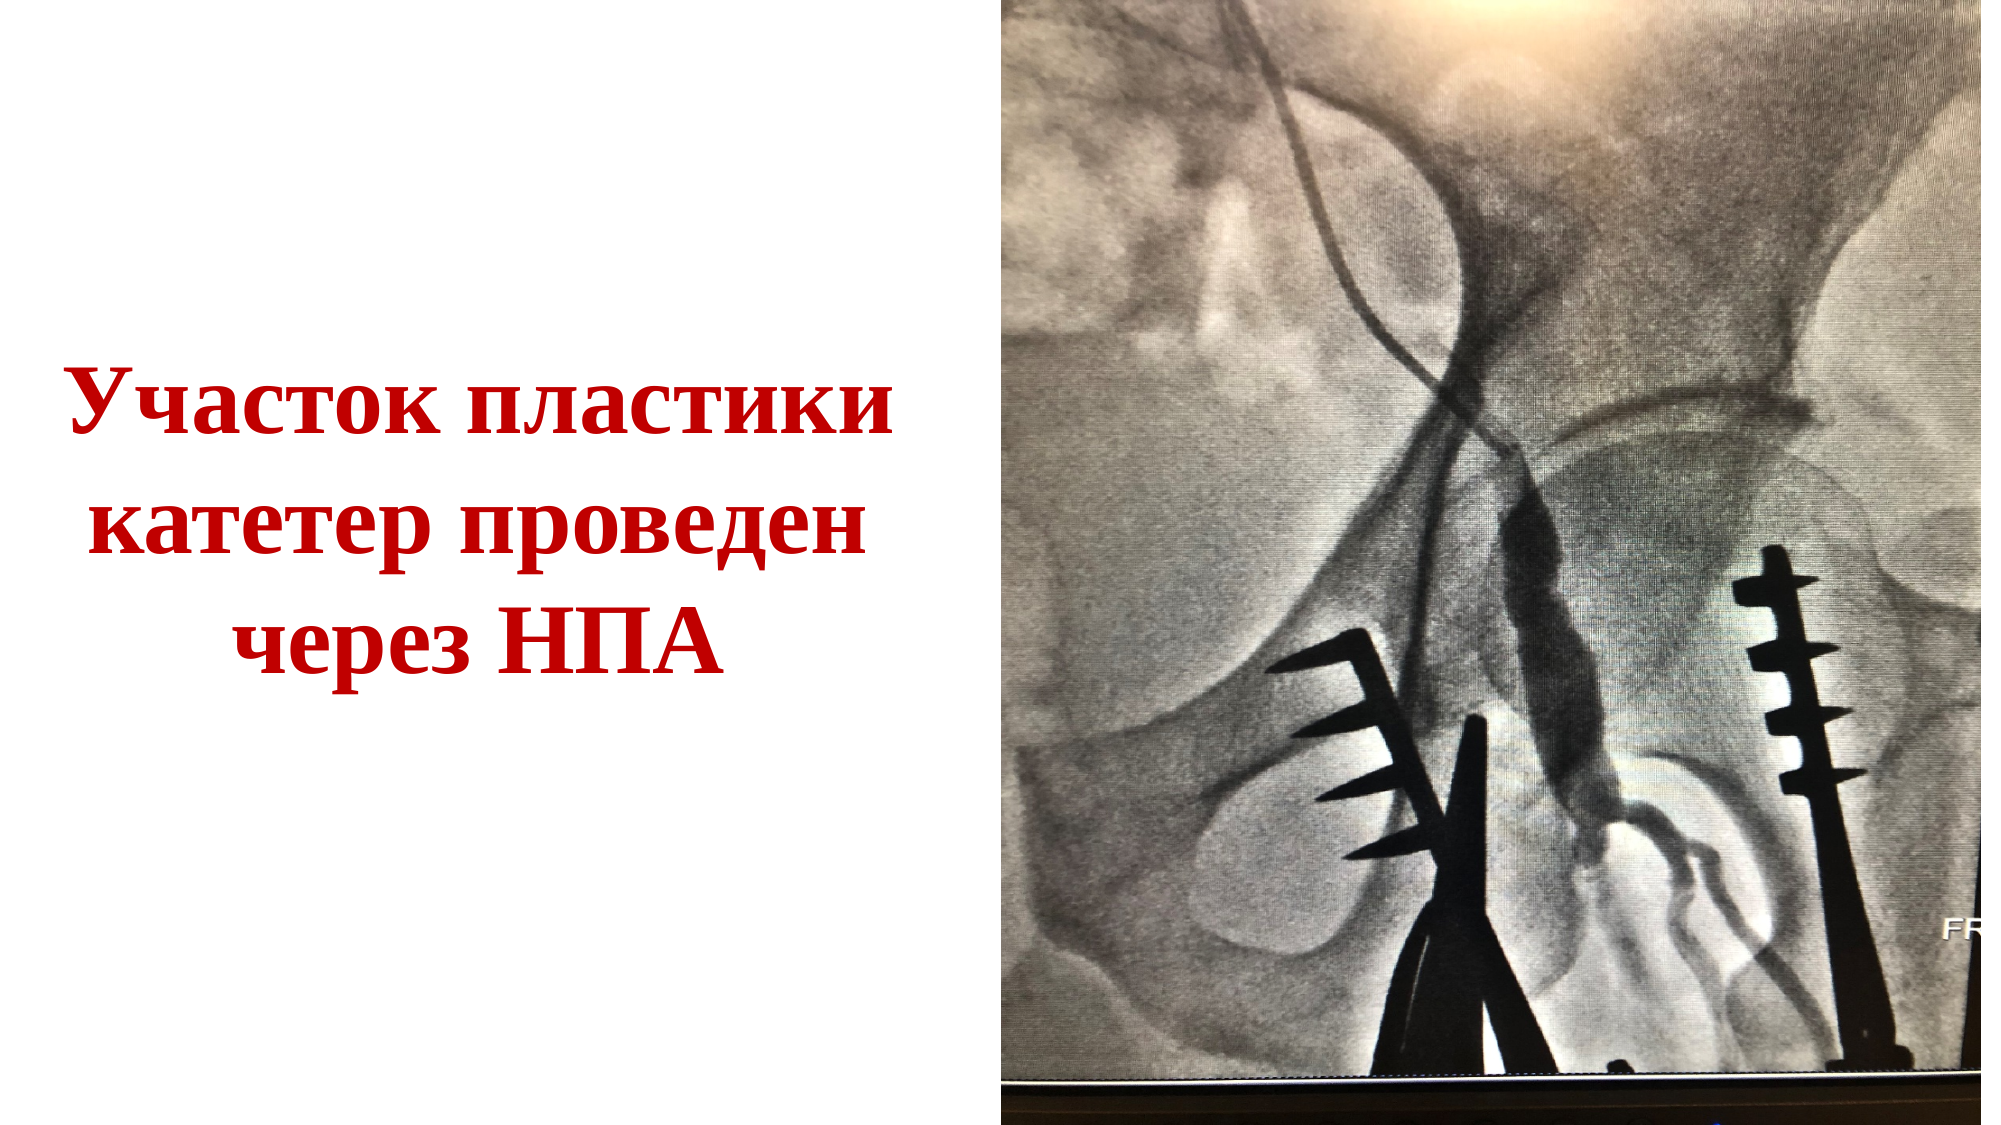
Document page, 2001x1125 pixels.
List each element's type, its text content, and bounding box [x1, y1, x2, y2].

text_box Участок пластики катетер проведен через НПА [43, 326, 914, 702]
picture [927, 0, 2000, 1125]
